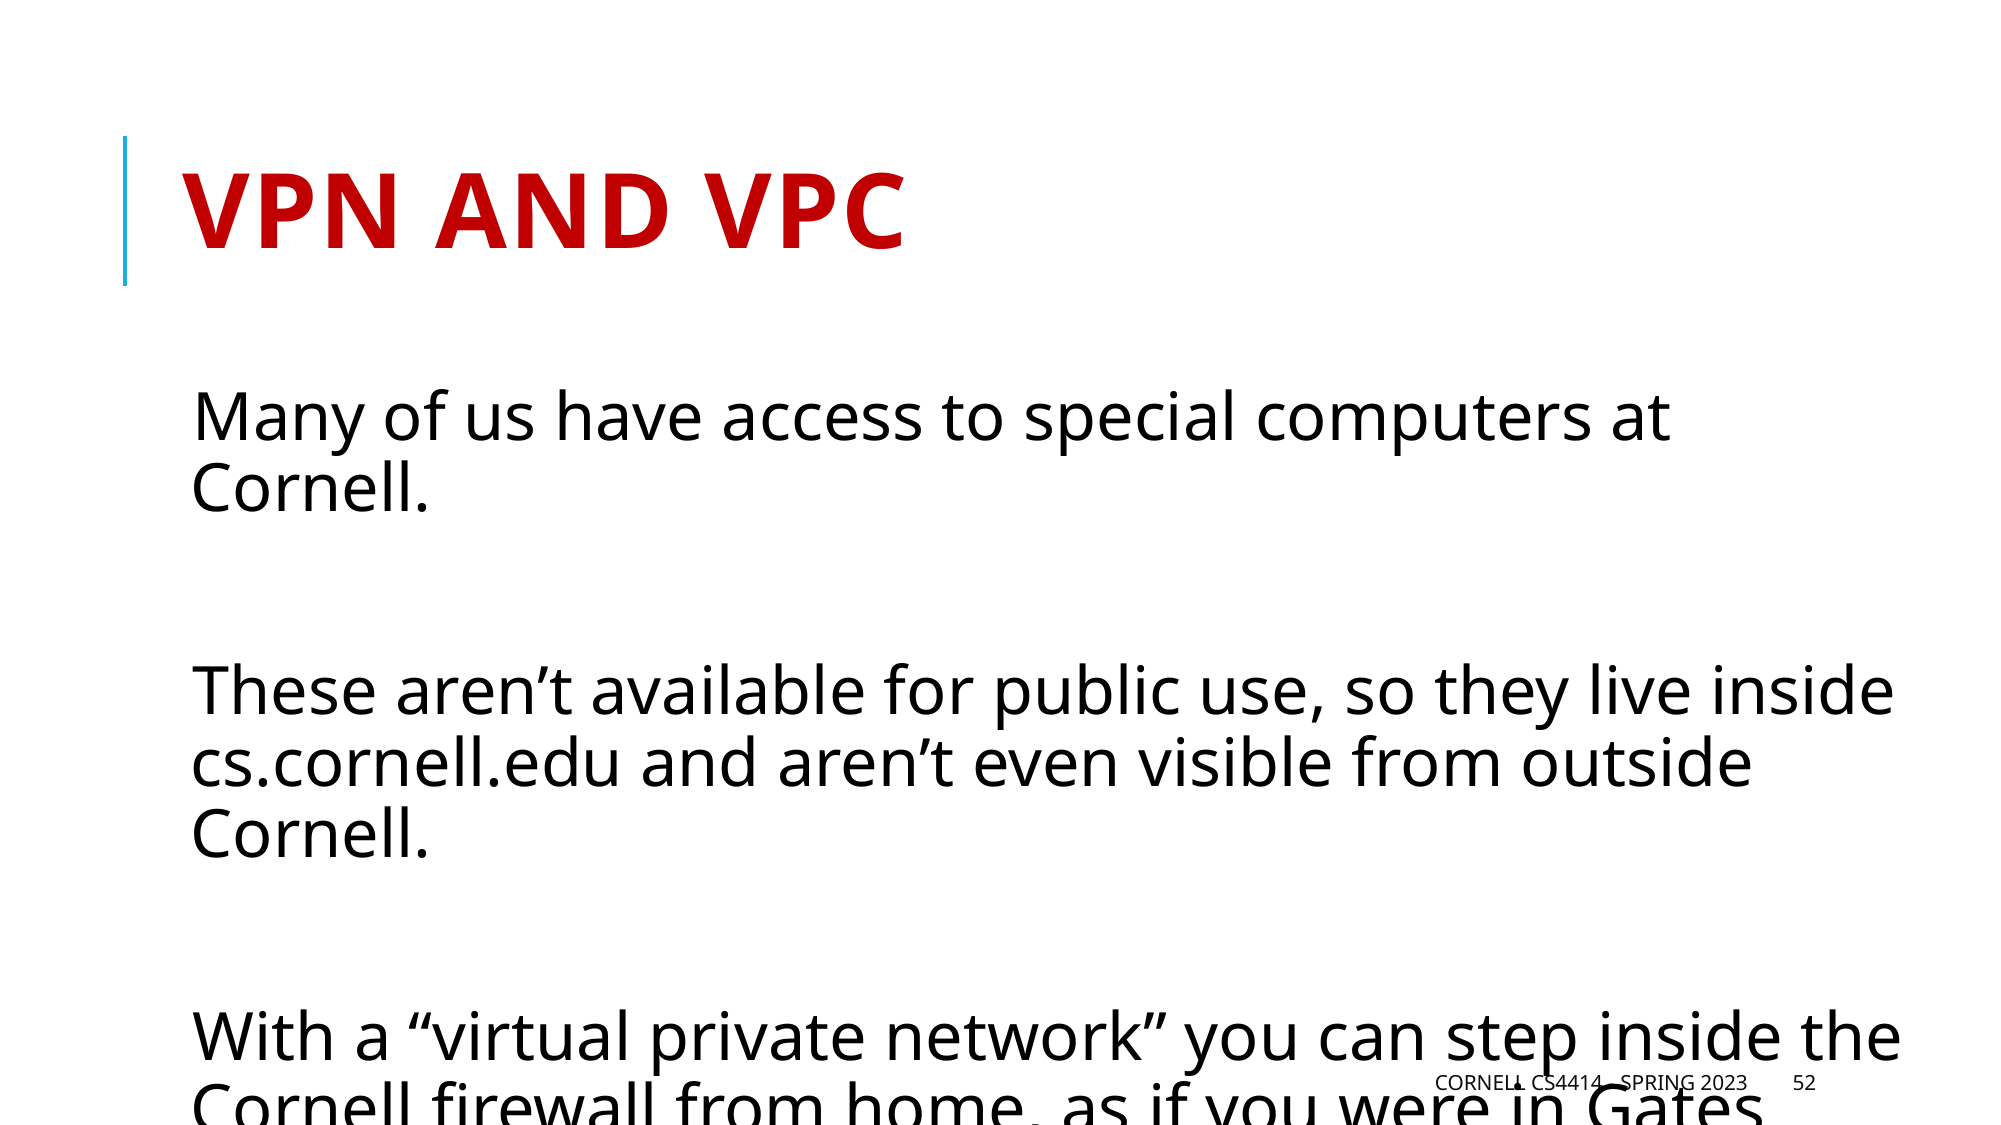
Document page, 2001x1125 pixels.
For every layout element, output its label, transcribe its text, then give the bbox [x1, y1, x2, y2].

slide_number 52 [1777, 1061, 1938, 1107]
list Many of us have access to special computers at Cornell. These aren’t available for public use, so they live inside cs.cornell.edu and aren’t even visible from outside Cornell. With a “virtual private network” you can step inside the Cornell firewall from home, as if you were in Gates Hall! [168, 375, 1914, 1035]
footer Cornell CS4414 - Spring 2023 [794, 1061, 1763, 1107]
title VPN and VPC [168, 96, 1914, 342]
